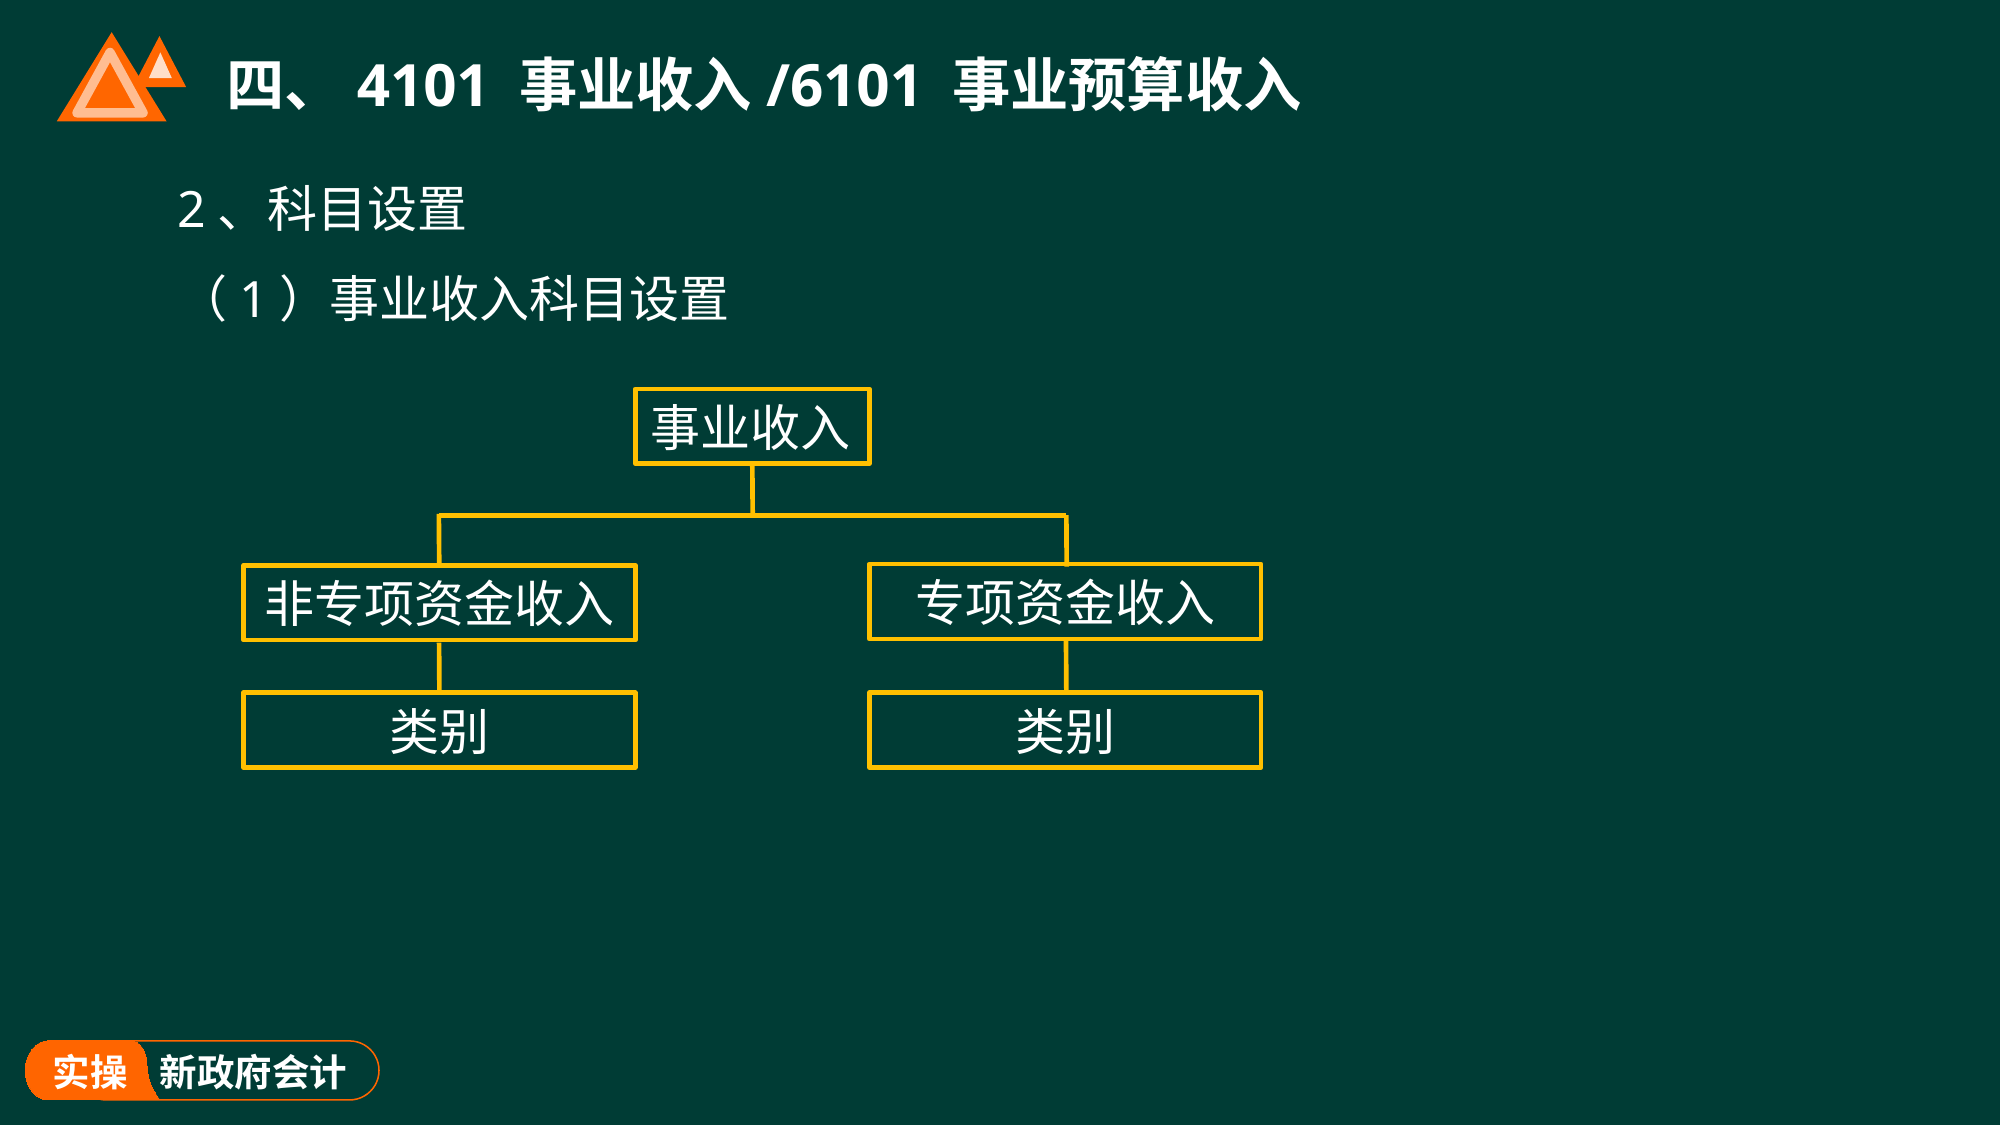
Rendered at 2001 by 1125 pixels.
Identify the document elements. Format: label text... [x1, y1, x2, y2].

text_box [243, 389, 1262, 769]
list 2、科目设置 （1）事业收入科目设置 [61, 139, 1589, 977]
title 四、4101 事业收入/6101 事业预算收入 [211, 27, 1589, 139]
